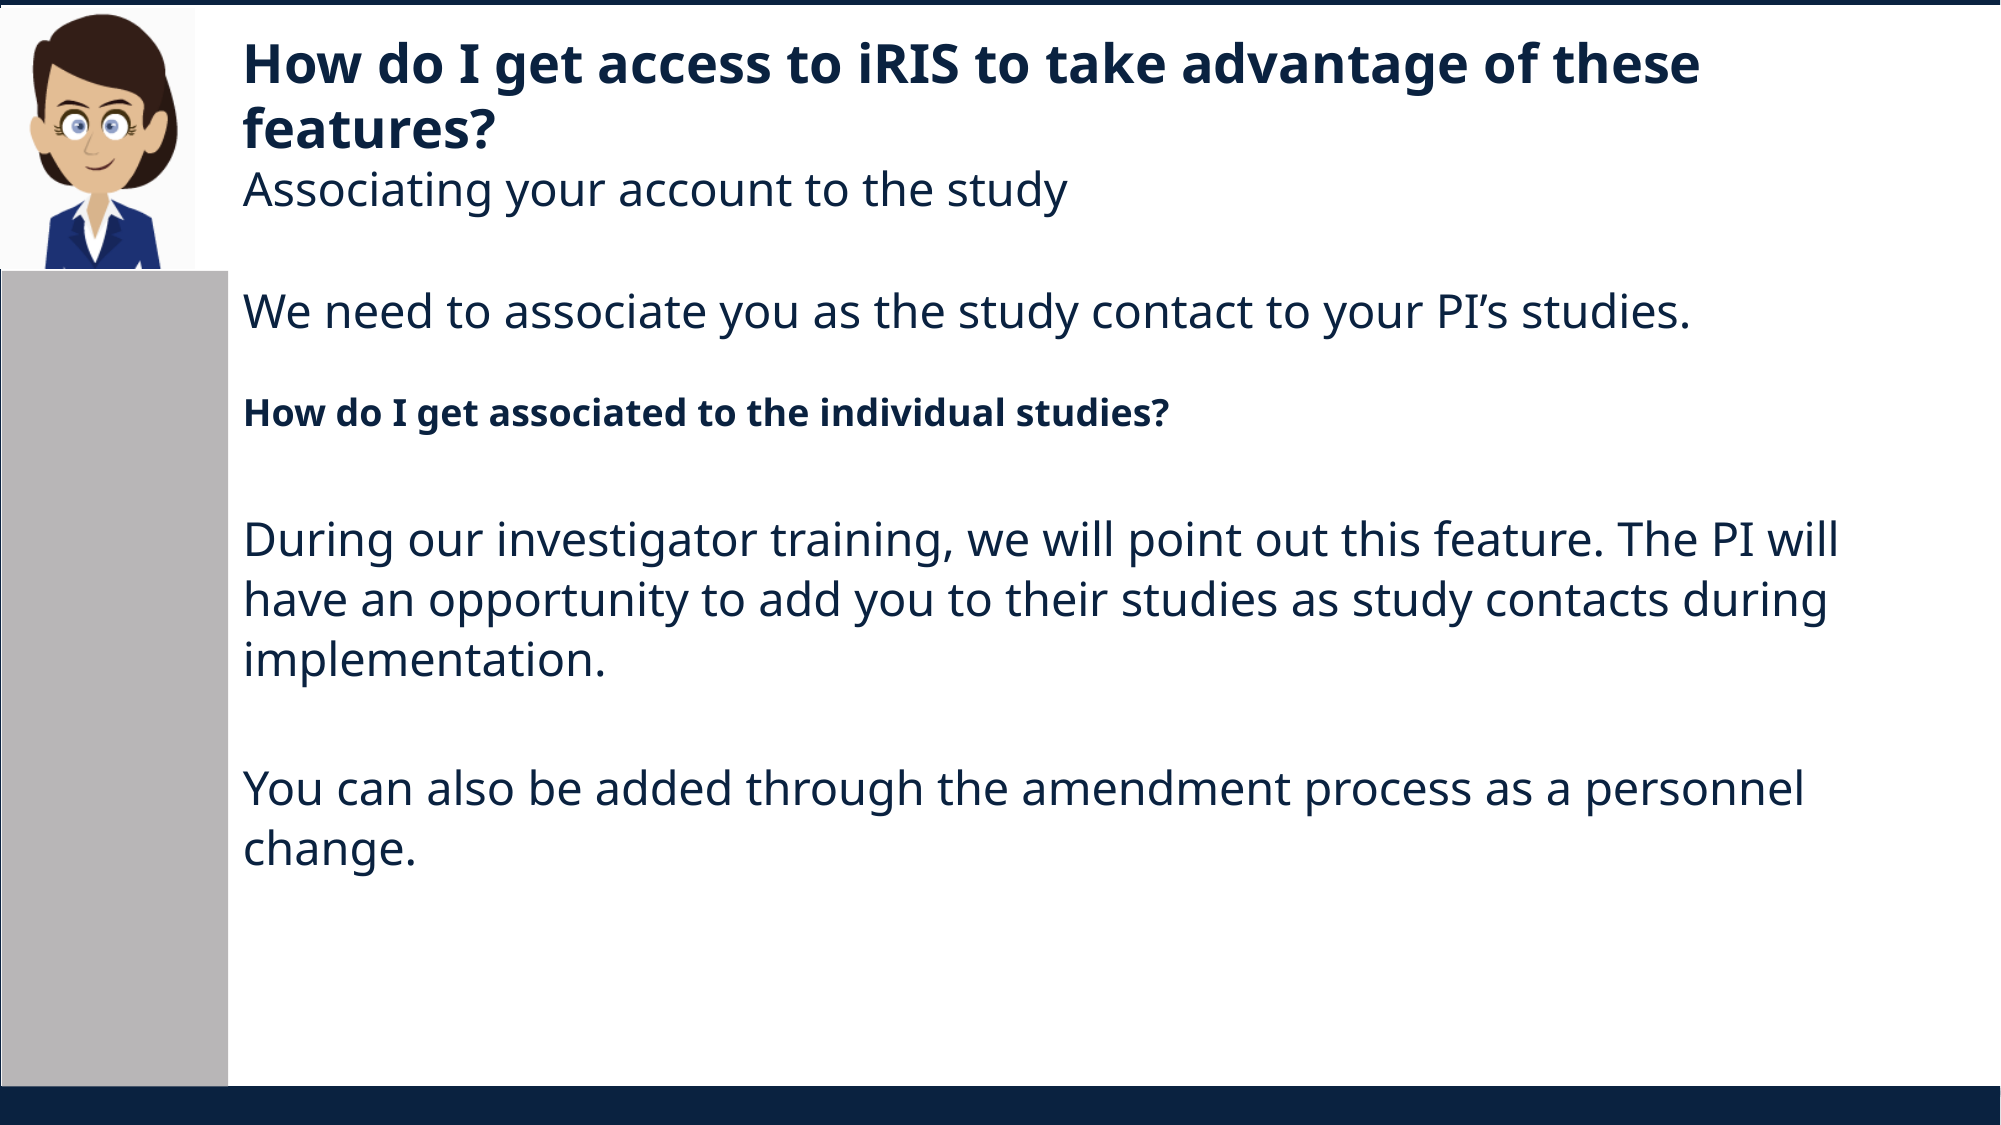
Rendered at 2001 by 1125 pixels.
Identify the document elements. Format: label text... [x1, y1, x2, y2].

text_box You can also be added through the amendment process as a personnel change. [228, 747, 1956, 959]
picture [0, 8, 195, 270]
text_box [0, 269, 230, 1088]
text_box How do I get access to iRIS to take advantage of these features? Associating your account to the study [228, 22, 1816, 223]
text_box We need to associate you as the study contact to your PI’s studies. [228, 270, 1956, 497]
text_box During our investigator training, we will point out this feature. The PI will have an opportunity to add you to their studies as study contacts during implementation. [228, 497, 1956, 747]
text_box How do I get associated to the individual studies? [228, 381, 1939, 442]
